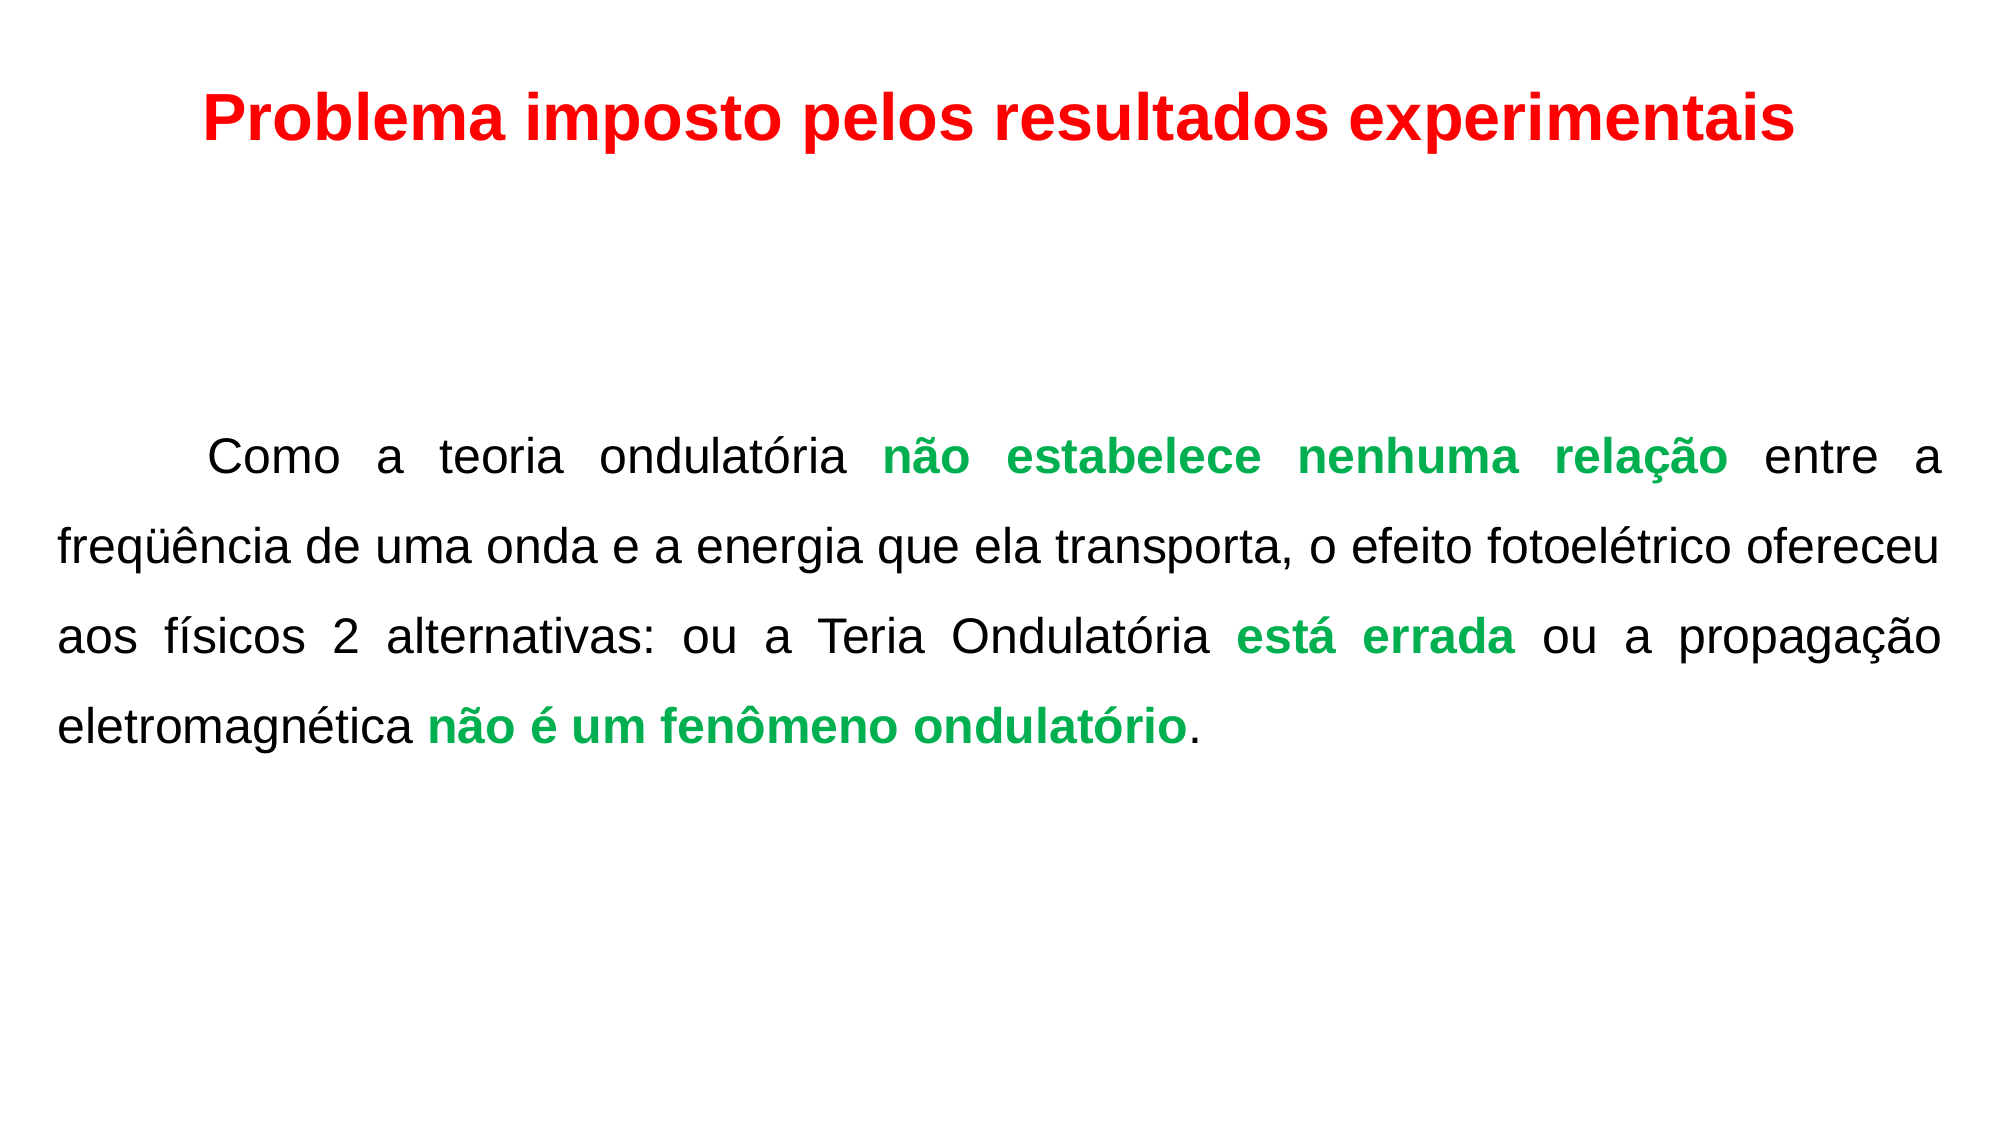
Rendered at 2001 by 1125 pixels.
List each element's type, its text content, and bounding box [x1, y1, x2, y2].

text_box Problema imposto pelos resultados experimentais [0, 66, 2000, 161]
text_box Como a teoria ondulatória não estabelece nenhuma relação entre a freqüência de uma onda e a energia que ela transporta, o efeito fotoelétrico ofereceu aos físicos 2 alternativas: ou a Teria Ondulatória está errada ou a propagação eletromagnética não é um fenômeno ondulatório. [43, 386, 1957, 762]
